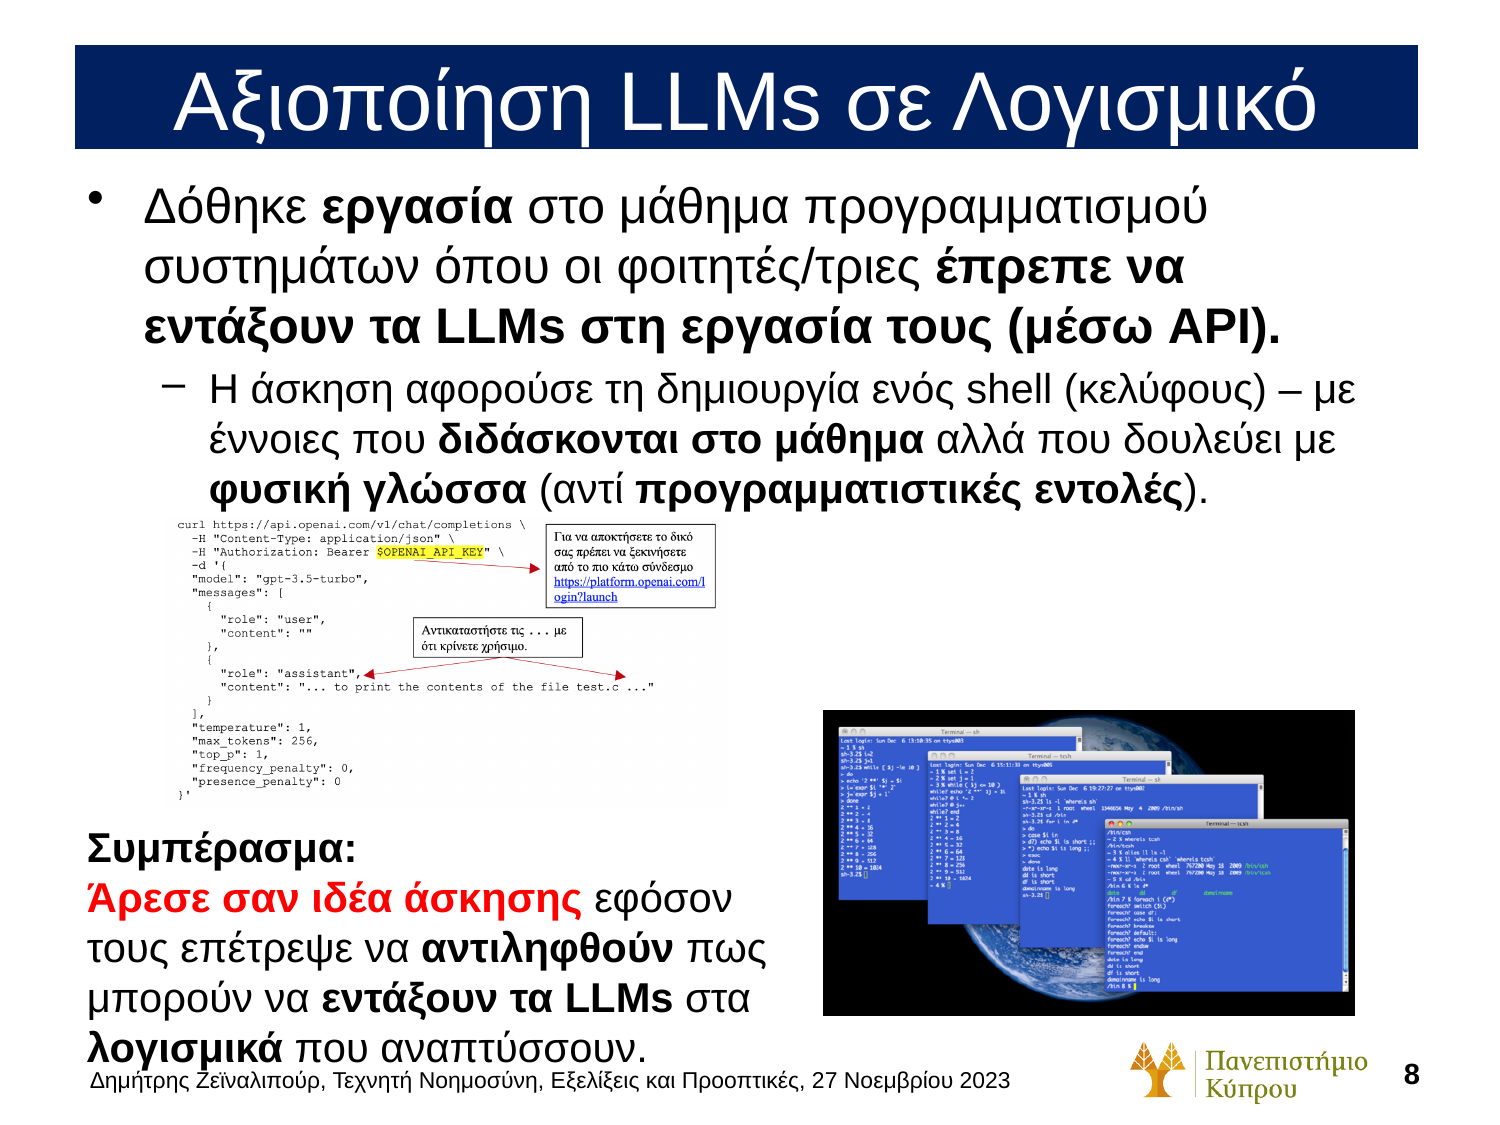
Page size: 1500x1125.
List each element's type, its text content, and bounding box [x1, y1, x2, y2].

picture [1116, 1028, 1385, 1125]
title Αξιοποίηση LLMs σε Λογισμικό [75, 45, 1418, 149]
list Δόθηκε εργασία στο μάθημα προγραμματισμού συστημάτων όπου οι φοιτητές/τριες έπρεπε να εντάξουν τα LLMs στη εργασία τους (μέσω API). Η άσκηση αφορούσε τη δημιουργία ενός shell (κελύφους) – με έννοιες που διδάσκονται στο μάθημα αλλά που δουλεύει με φυσική γλώσσα (αντί προγραμματιστικές εντολές). [72, 166, 1422, 999]
picture [823, 710, 1356, 1017]
text_box Συμπέρασμα: Άρεσε σαν ιδέα άσκησης εφόσον τους επέτρεψε να αντιληφθούν πως μπορούν να εντάξουν τα LLMs στα λογισμικά που αναπτύσσουν. [72, 813, 824, 1079]
picture [165, 515, 731, 814]
